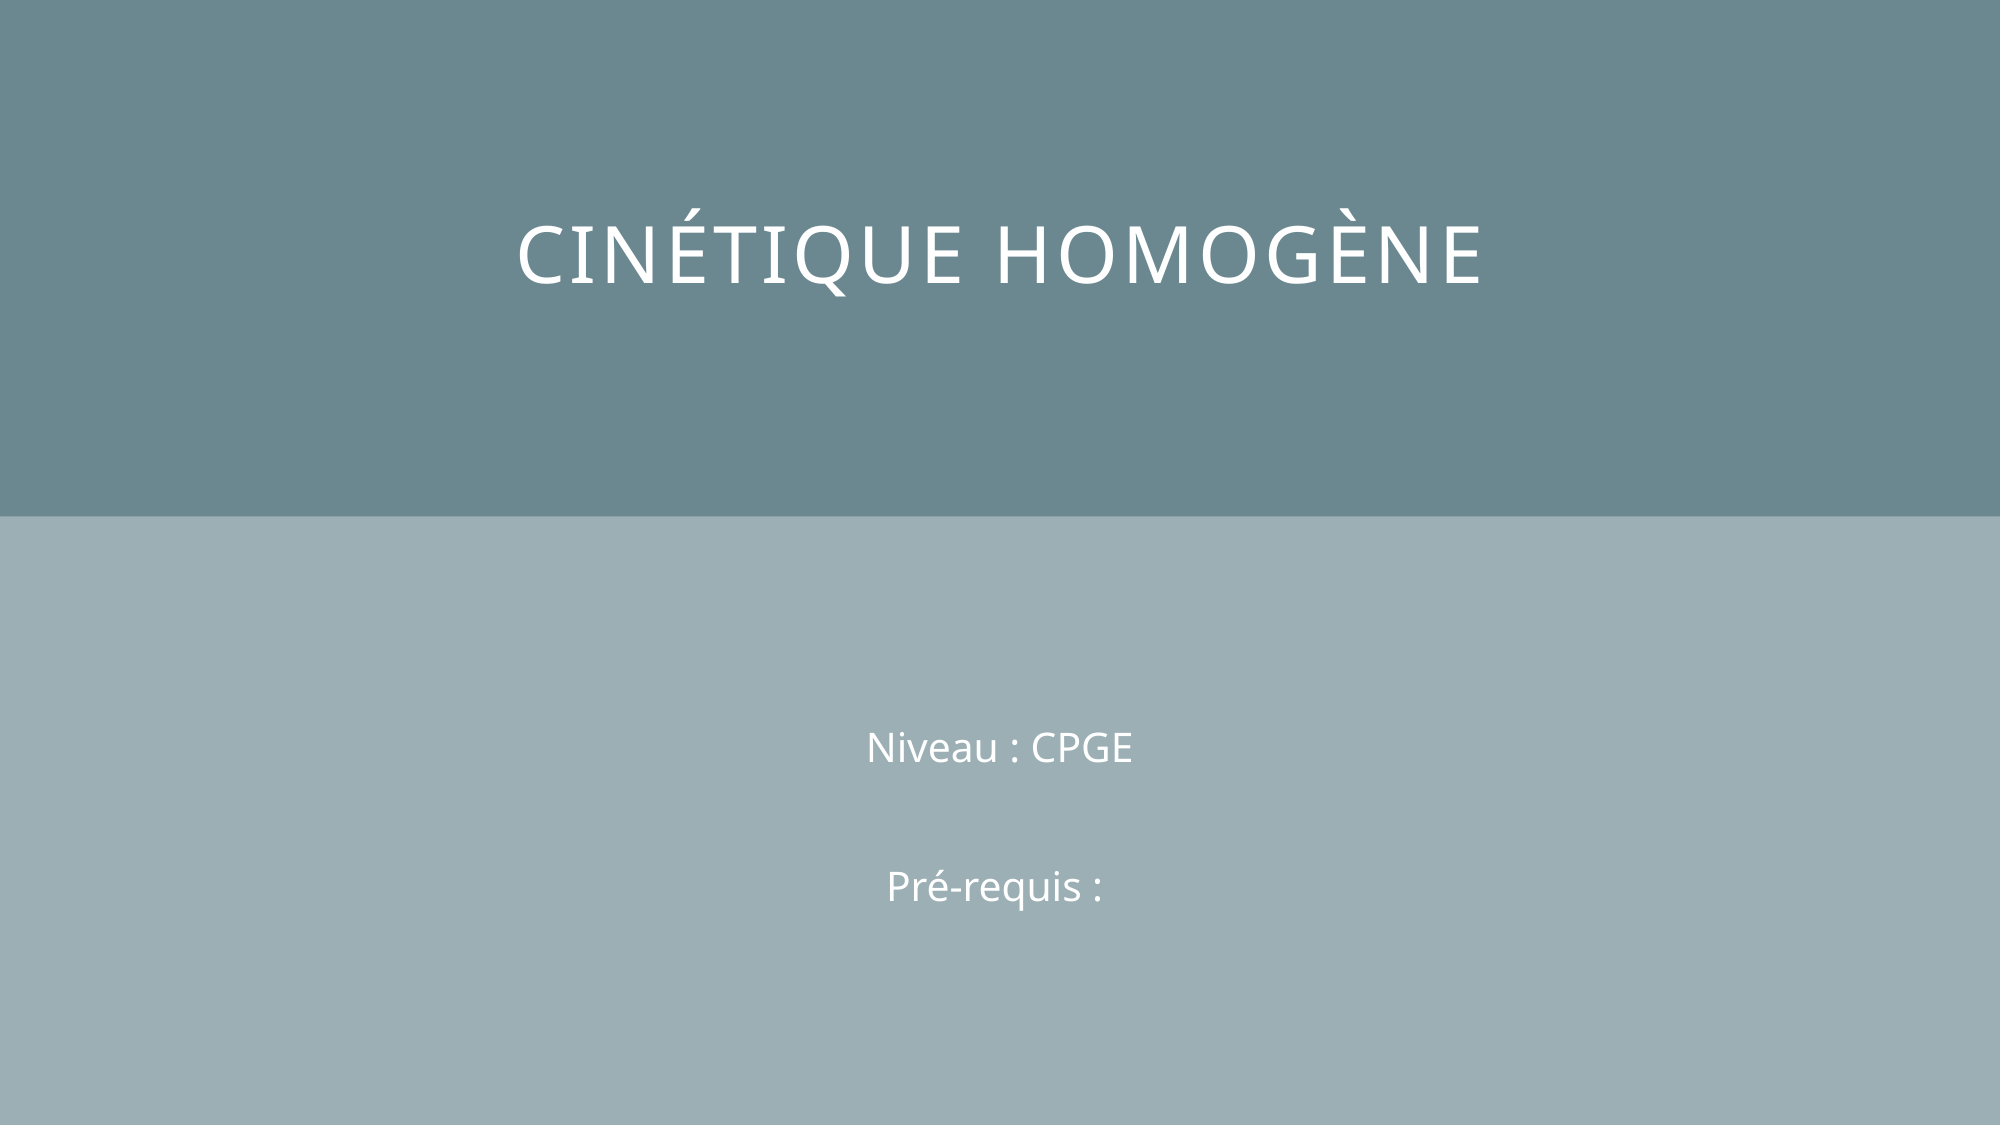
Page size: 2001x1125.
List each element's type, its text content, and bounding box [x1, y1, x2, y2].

subtitle Niveau : CPGE Pré-requis : [442, 713, 1558, 918]
title Cinétique homogène [0, 0, 2000, 520]
